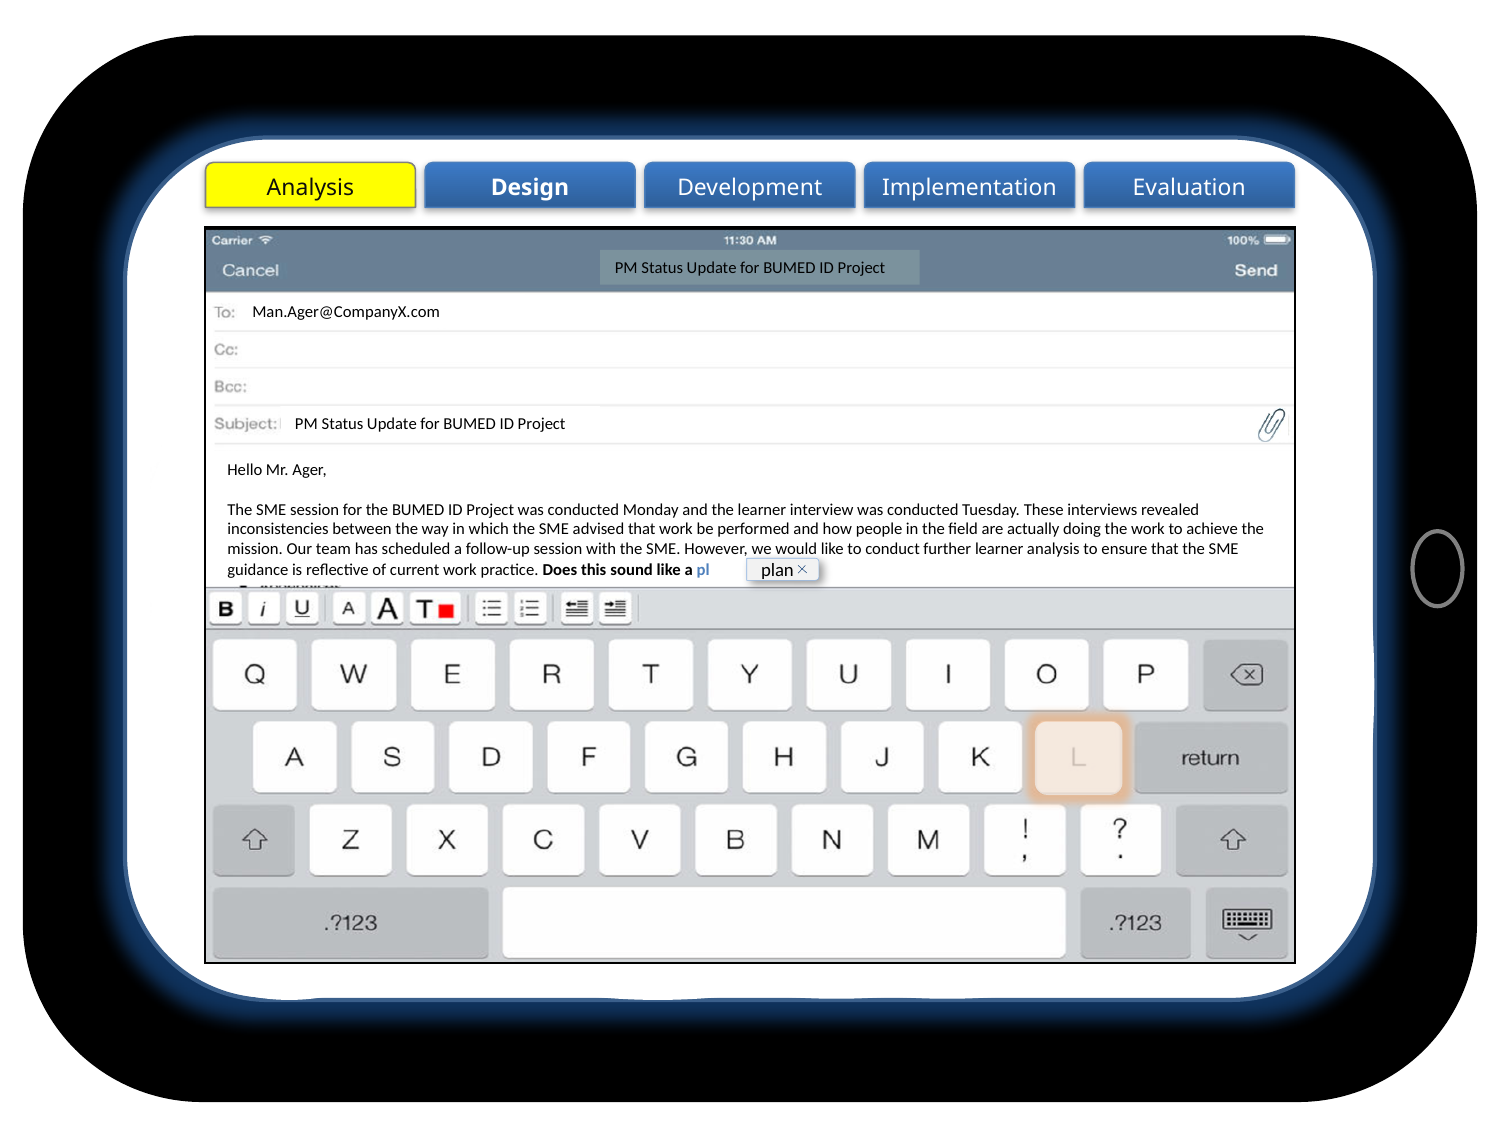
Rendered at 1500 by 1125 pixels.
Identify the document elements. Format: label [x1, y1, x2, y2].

text_box [205, 162, 1295, 208]
text_box [137, 226, 1375, 1001]
